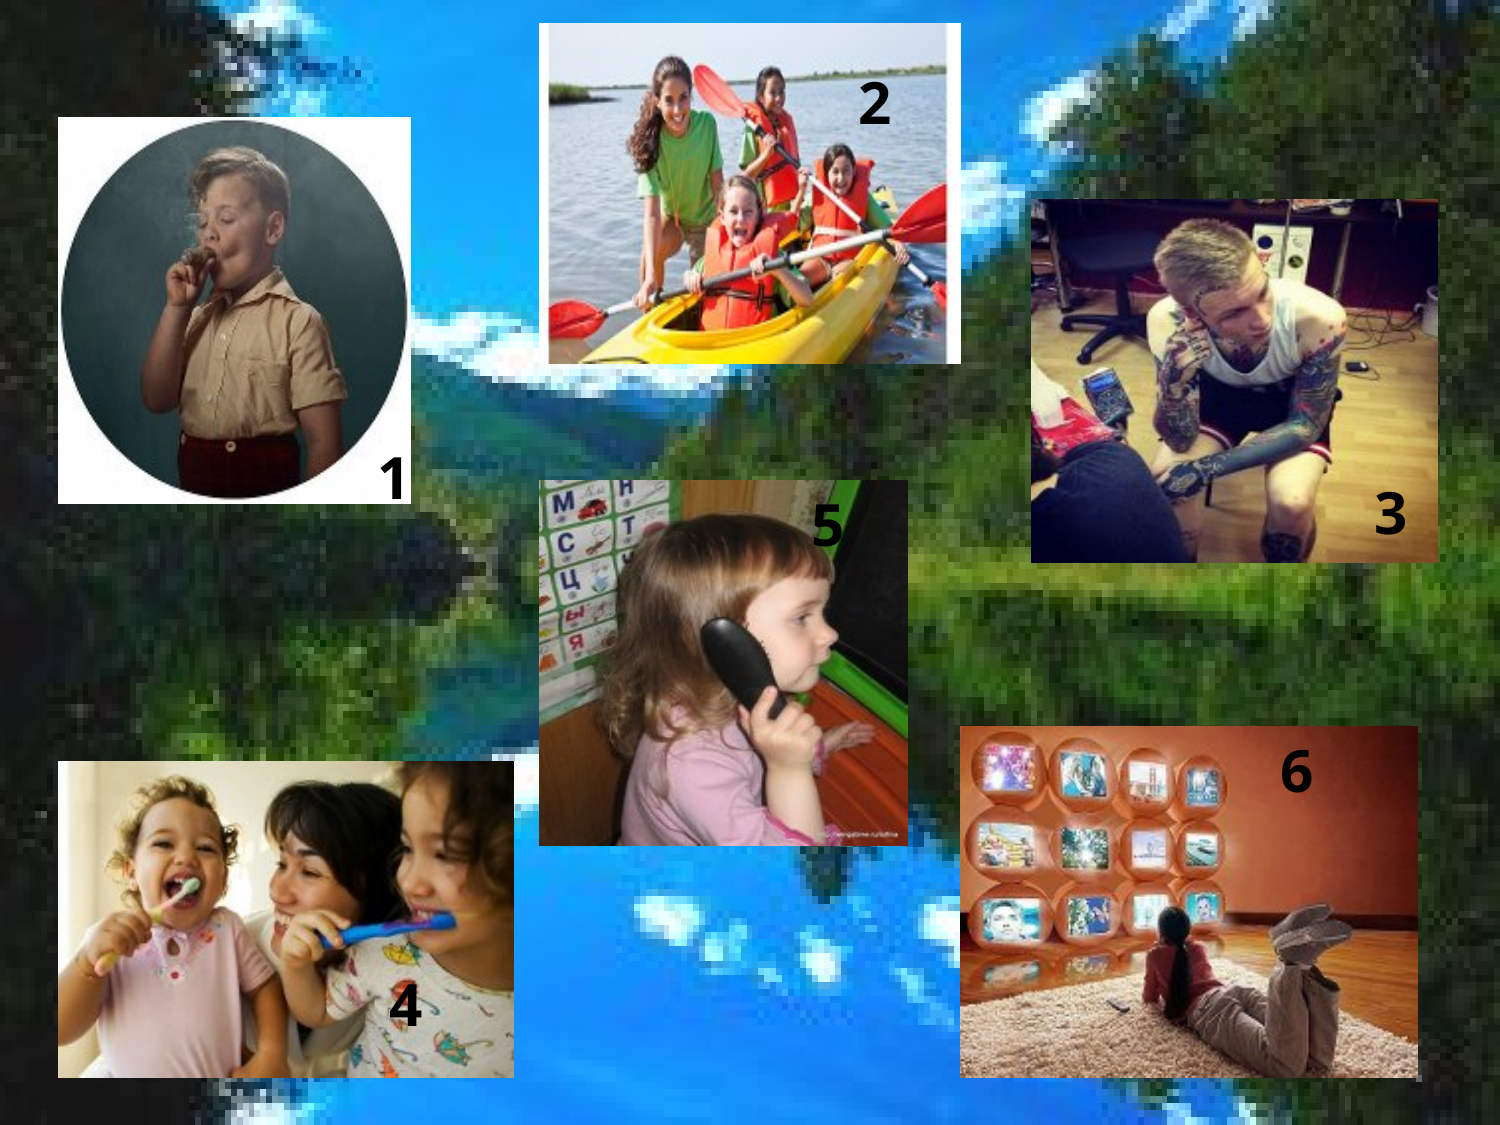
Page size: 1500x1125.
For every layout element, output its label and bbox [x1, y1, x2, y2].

picture [960, 726, 1419, 1078]
picture [58, 761, 514, 1079]
picture [1030, 198, 1438, 563]
picture [538, 23, 962, 364]
picture [538, 480, 909, 847]
picture [58, 116, 411, 505]
list [0, 0, 1500, 1125]
